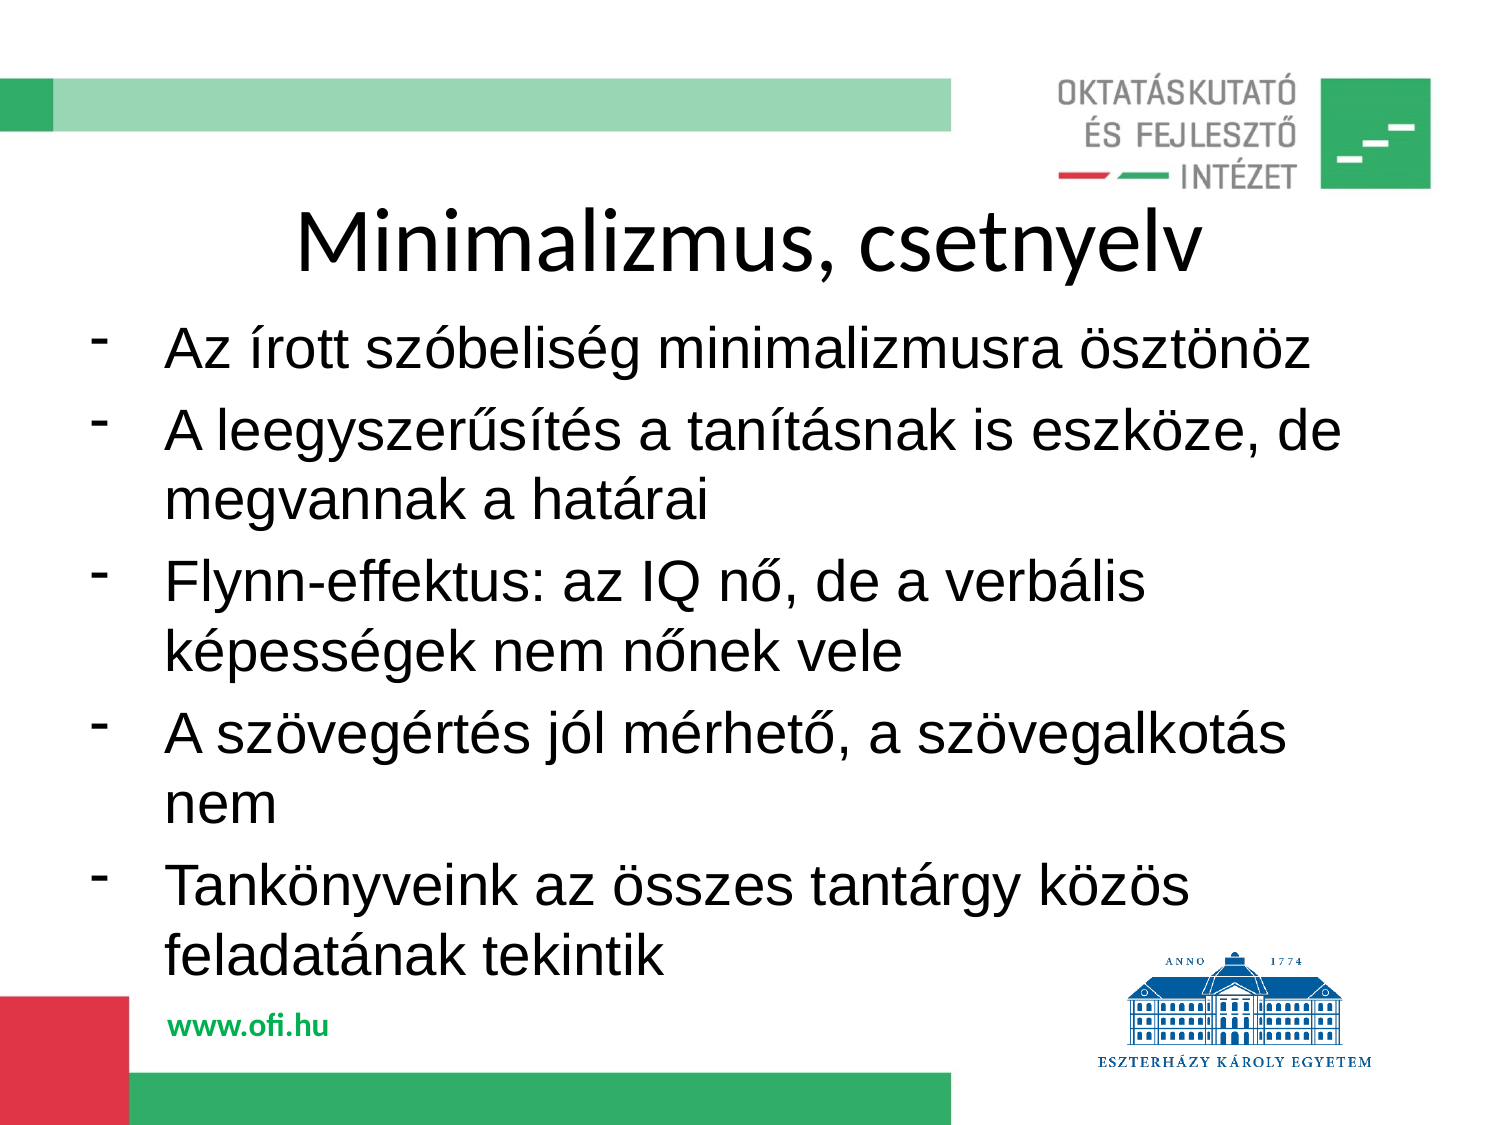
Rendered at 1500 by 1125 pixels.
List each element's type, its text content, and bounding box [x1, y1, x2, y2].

title Minimalizmus, csetnyelv [75, 172, 1425, 301]
list Az írott szóbeliség minimalizmusra ösztönöz A leegyszerűsítés a tanításnak is eszköze, de megvannak a határai Flynn-effektus: az IQ nő, de a verbális képességek nem nőnek vele A szövegértés jól mérhető, a szövegalkotás nem Tankönyveink az összes tantárgy közös feladatának tekintik [75, 302, 1425, 988]
picture [0, 0, 1500, 1125]
